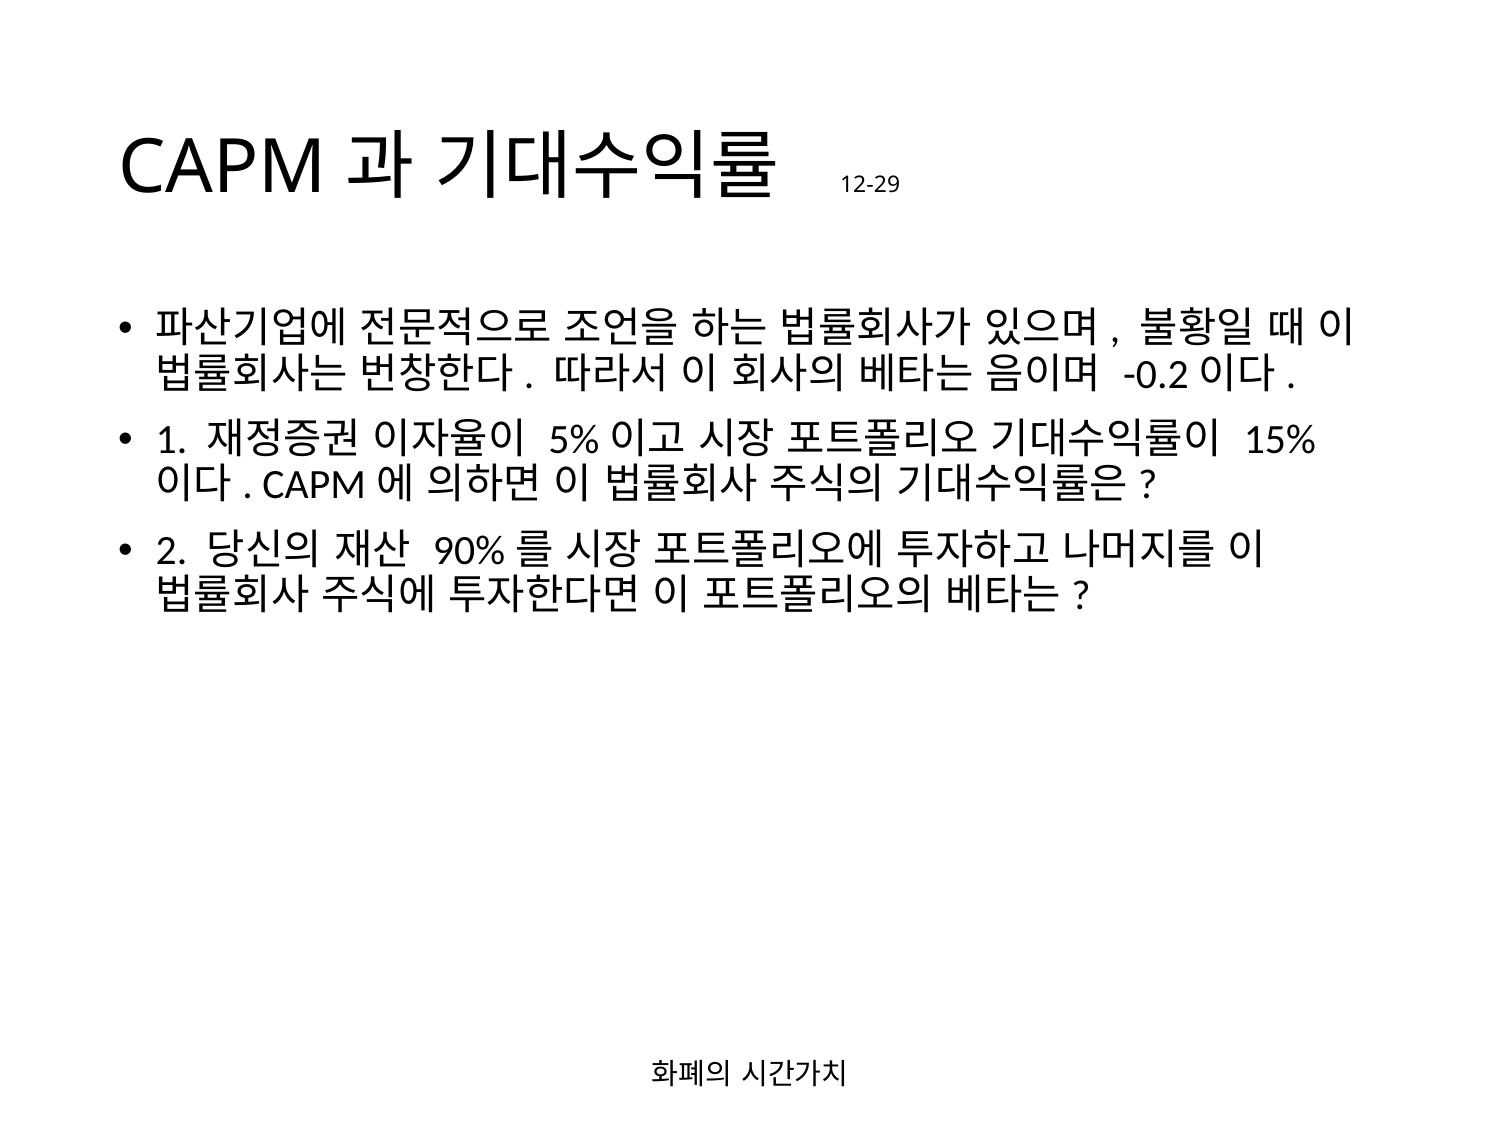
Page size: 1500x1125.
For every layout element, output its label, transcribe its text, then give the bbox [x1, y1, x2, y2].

title CAPM과 기대수익률 12-29 [103, 59, 1397, 278]
list 파산기업에 전문적으로 조언을 하는 법률회사가 있으며, 불황일 때 이 법률회사는 번창한다. 따라서 이 회사의 베타는 음이며 -0.2이다. 1. 재정증권 이자율이 5%이고 시장 포트폴리오 기대수익률이 15%이다. CAPM에 의하면 이 법률회사 주식의 기대수익률은? 2. 당신의 재산 90%를 시장 포트폴리오에 투자하고 나머지를 이 법률회사 주식에 투자한다면 이 포트폴리오의 베타는? [103, 299, 1397, 1014]
footer 화폐의 시간가치 [496, 1042, 1004, 1103]
